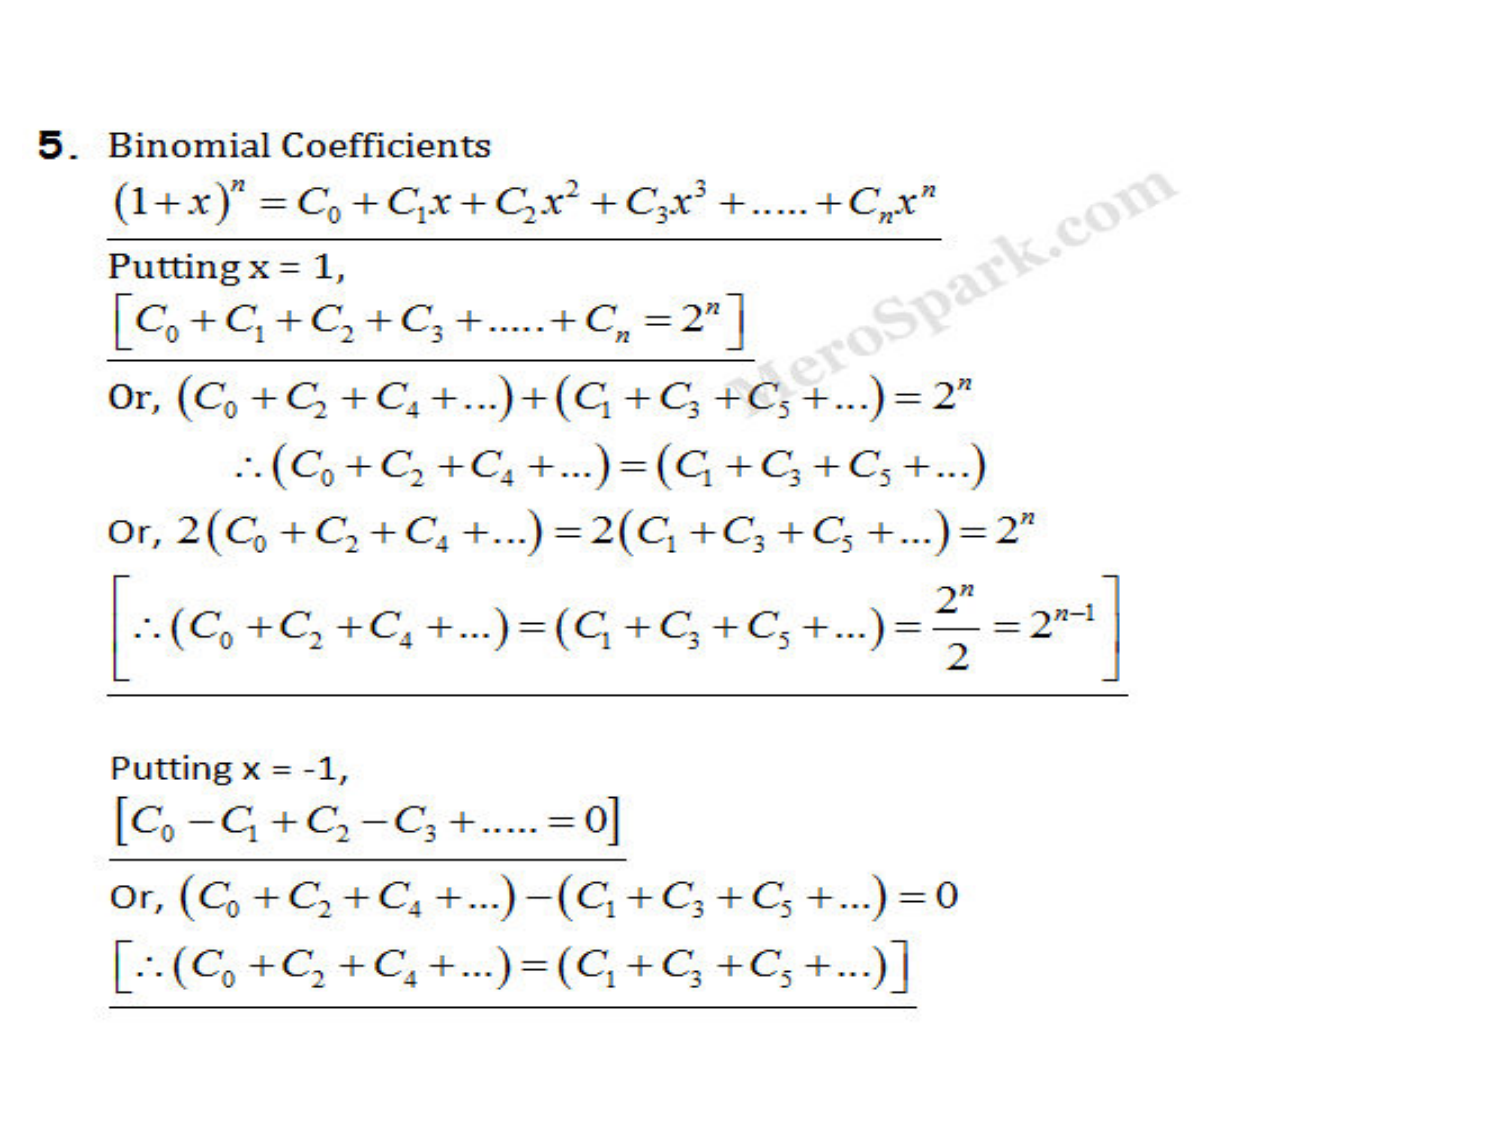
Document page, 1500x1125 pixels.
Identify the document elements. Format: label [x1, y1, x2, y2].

picture [21, 99, 1372, 1041]
